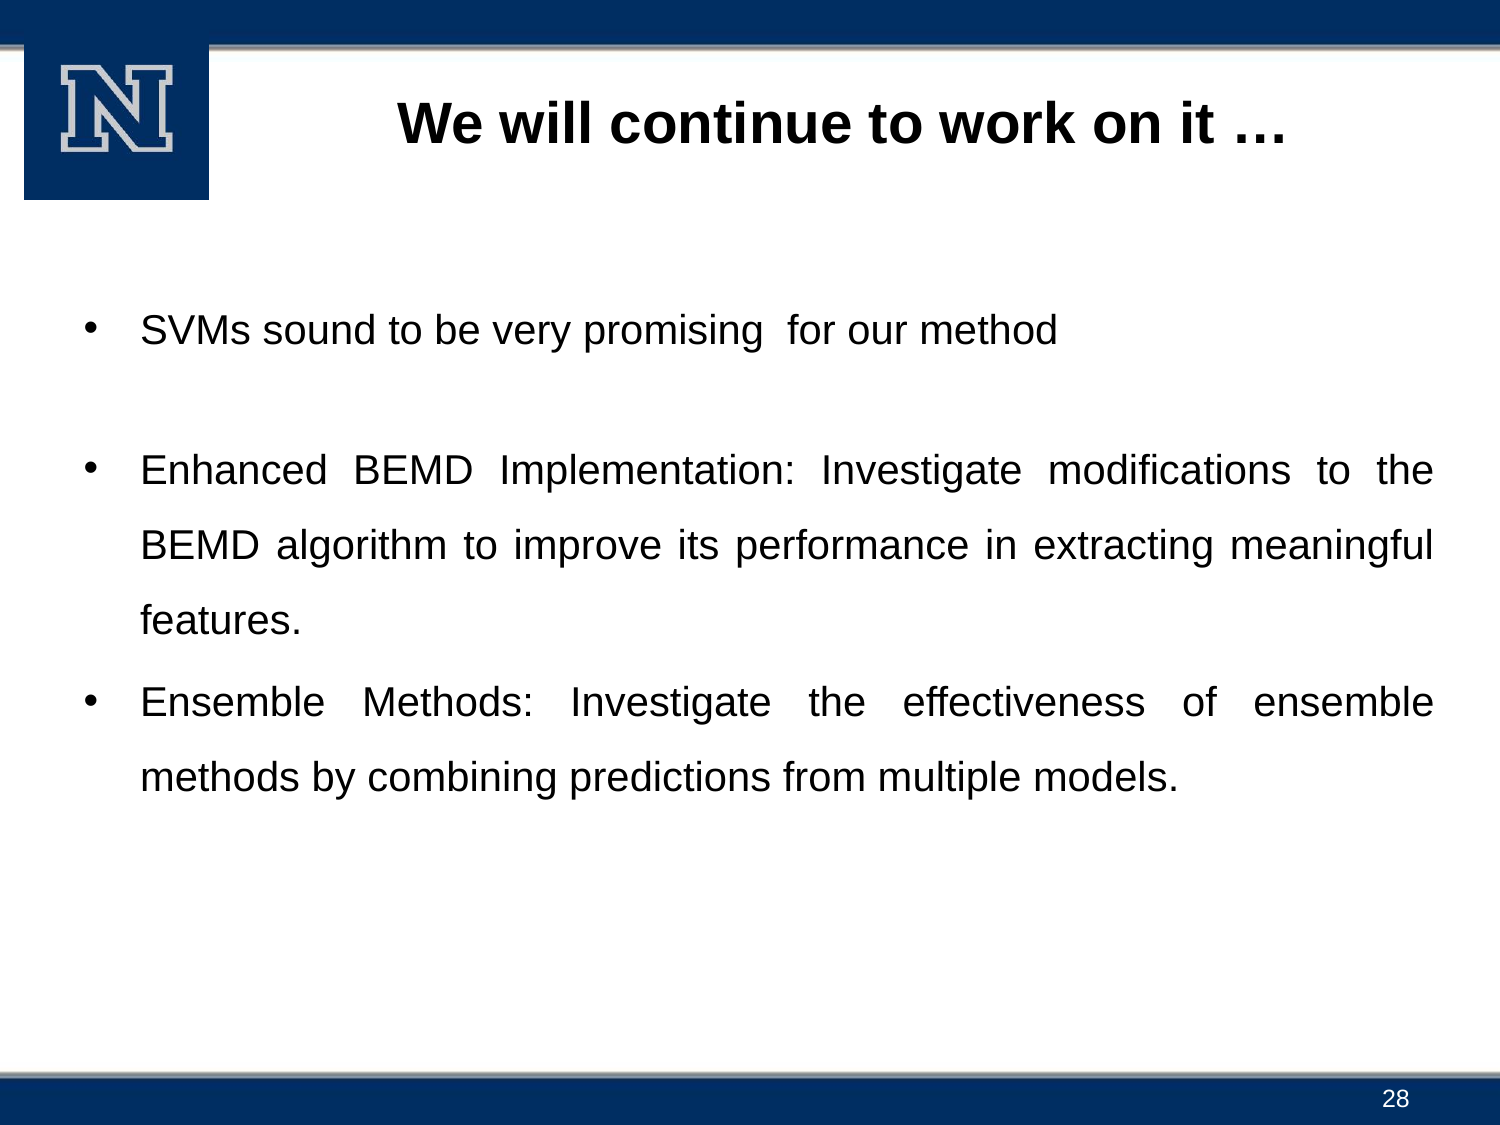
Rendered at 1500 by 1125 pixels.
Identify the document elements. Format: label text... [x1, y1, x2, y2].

picture [0, 0, 1500, 200]
title We will continue to work on it … [237, 62, 1450, 188]
slide_number 28 [1074, 1074, 1425, 1119]
picture [0, 1062, 1500, 1125]
list SVMs sound to be very promising for our method Enhanced BEMD Implementation: Investigate modifications to the BEMD algorithm to improve its performance in extracting meaningful features. Ensemble Methods: Investigate the effectiveness of ensemble methods by combining predictions from multiple models. [50, 237, 1450, 1063]
